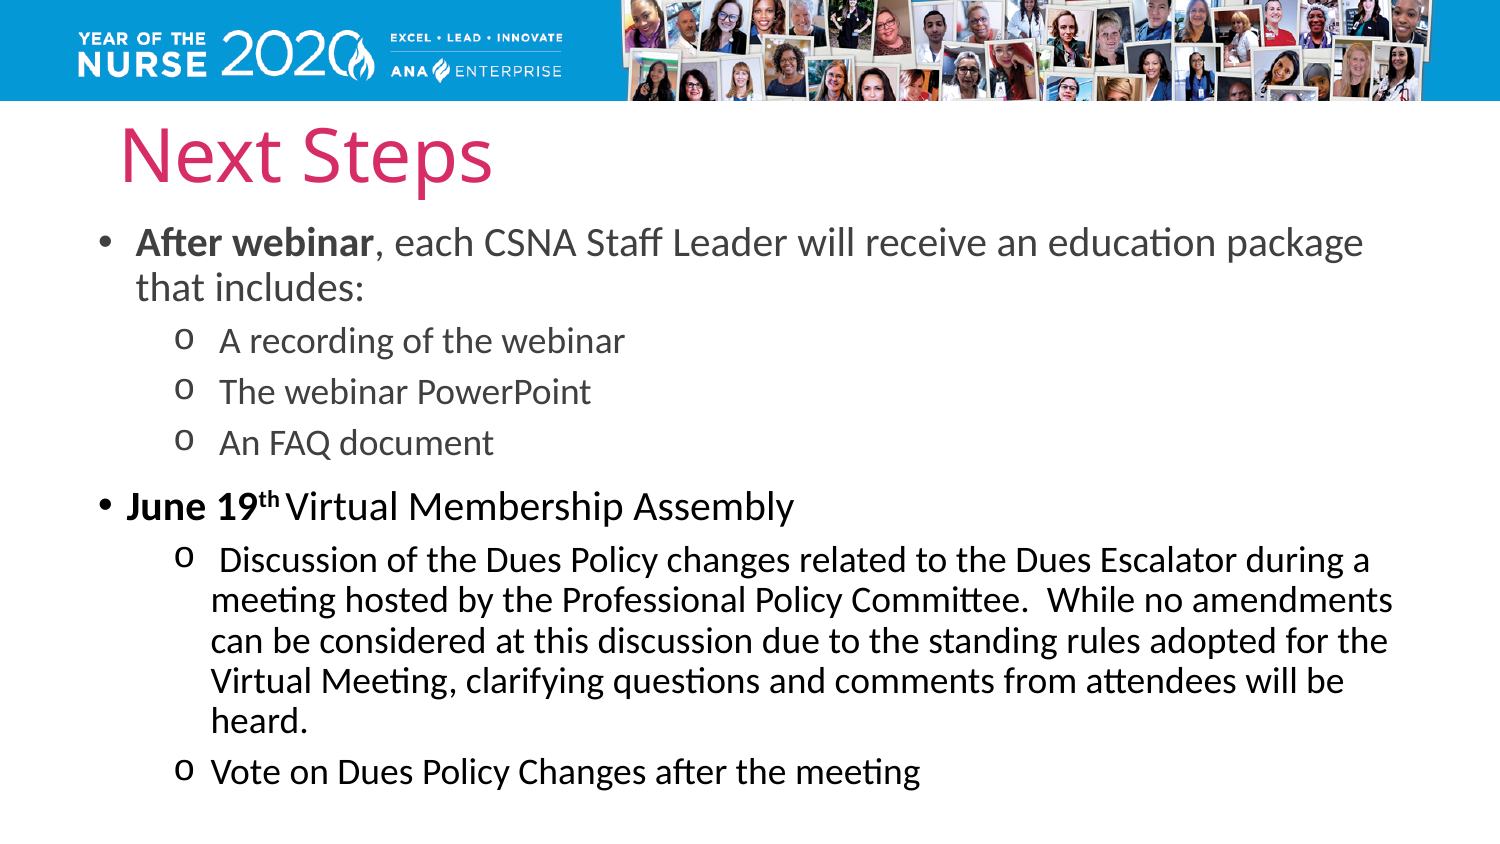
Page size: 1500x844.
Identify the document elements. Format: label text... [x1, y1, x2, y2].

picture [295, 31, 324, 75]
picture [433, 60, 449, 81]
picture [405, 67, 414, 76]
picture [79, 52, 99, 76]
picture [197, 33, 205, 44]
picture [93, 33, 101, 44]
picture [222, 31, 252, 75]
picture [80, 33, 89, 44]
title Next Steps [103, 102, 1397, 213]
picture [137, 52, 157, 76]
picture [620, 0, 1434, 101]
picture [256, 31, 292, 75]
picture [329, 31, 358, 75]
picture [172, 33, 192, 44]
picture [163, 52, 180, 77]
picture [349, 40, 374, 78]
picture [188, 52, 206, 76]
picture [153, 33, 161, 44]
picture [418, 67, 427, 76]
picture [118, 33, 127, 44]
picture [108, 52, 128, 77]
list After webinar, each CSNA Staff Leader will receive an education package that includes: A recording of the webinar The webinar PowerPoint An FAQ document June 19th Virtual Membership Assembly Discussion of the Dues Policy changes related to the Dues Escalator during a meeting hosted by the Professional Policy Committee. While no amendments can be considered at this discussion due to the standing rules adopted for the Virtual Meeting, clarifying questions and comments from attendees will be heard. Vote on Dues Policy Changes after the meeting [83, 213, 1452, 809]
picture [393, 67, 399, 74]
picture [540, 34, 546, 41]
picture [138, 33, 149, 44]
picture [104, 33, 114, 44]
